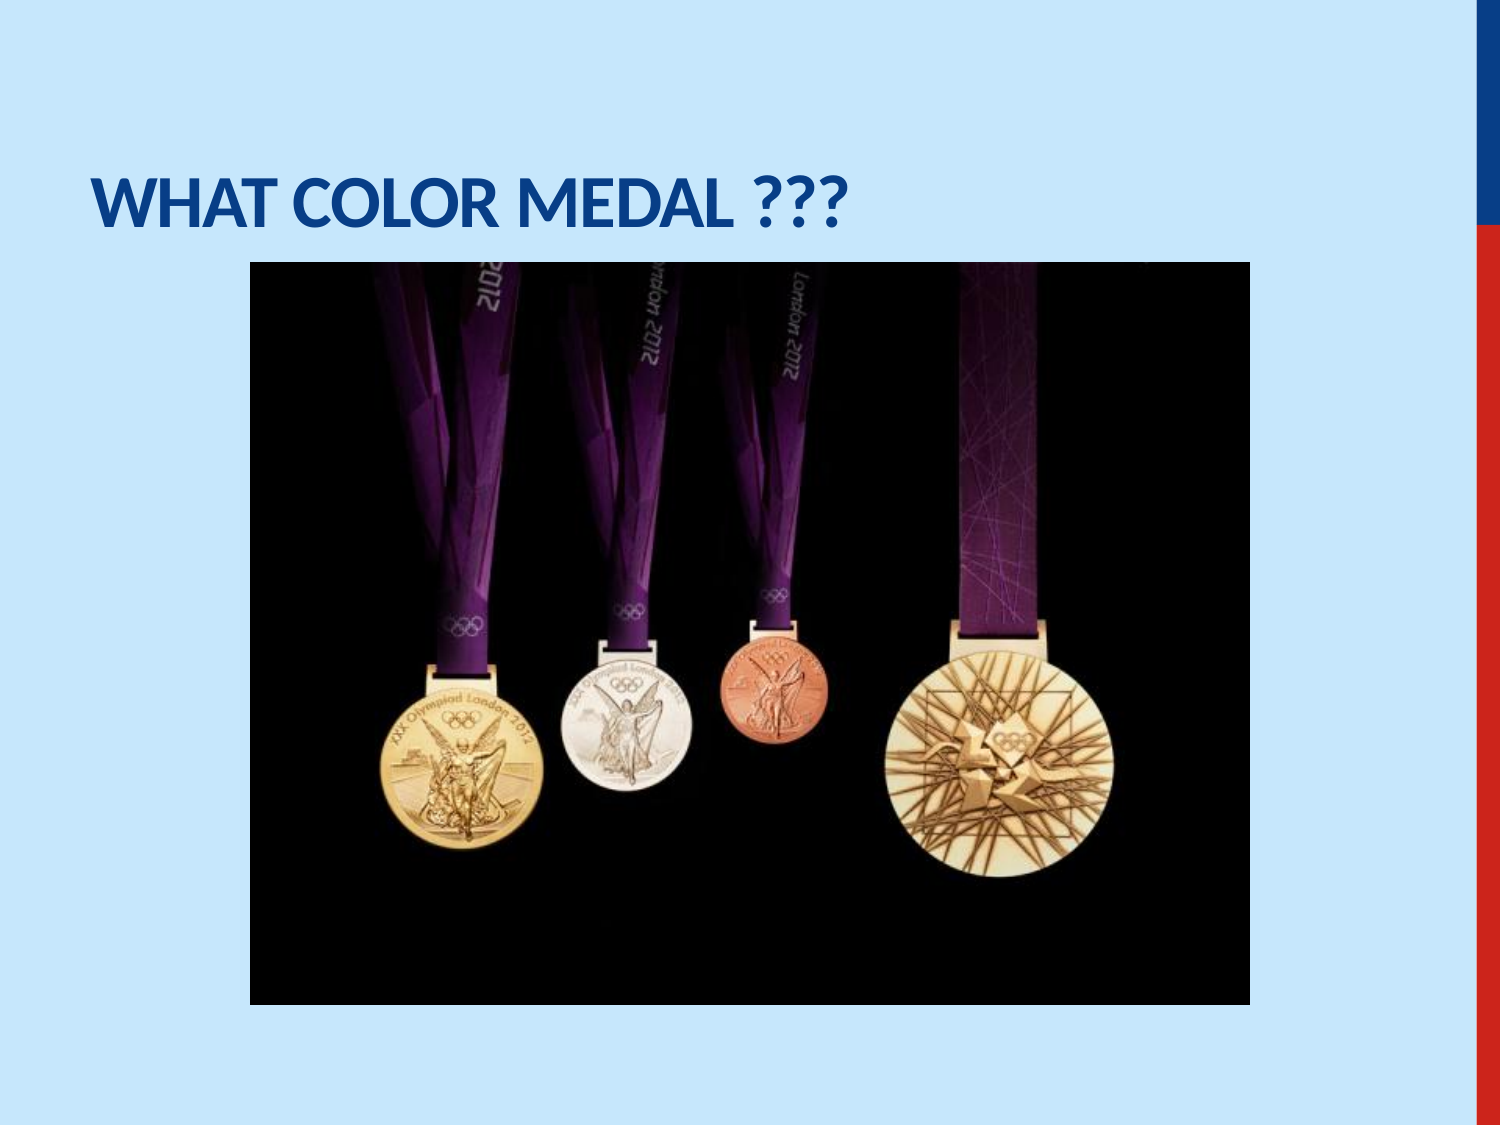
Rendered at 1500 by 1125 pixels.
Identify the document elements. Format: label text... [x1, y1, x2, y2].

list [250, 261, 1250, 1006]
title WHAT COLOR MEDAL ??? [75, 25, 1405, 250]
